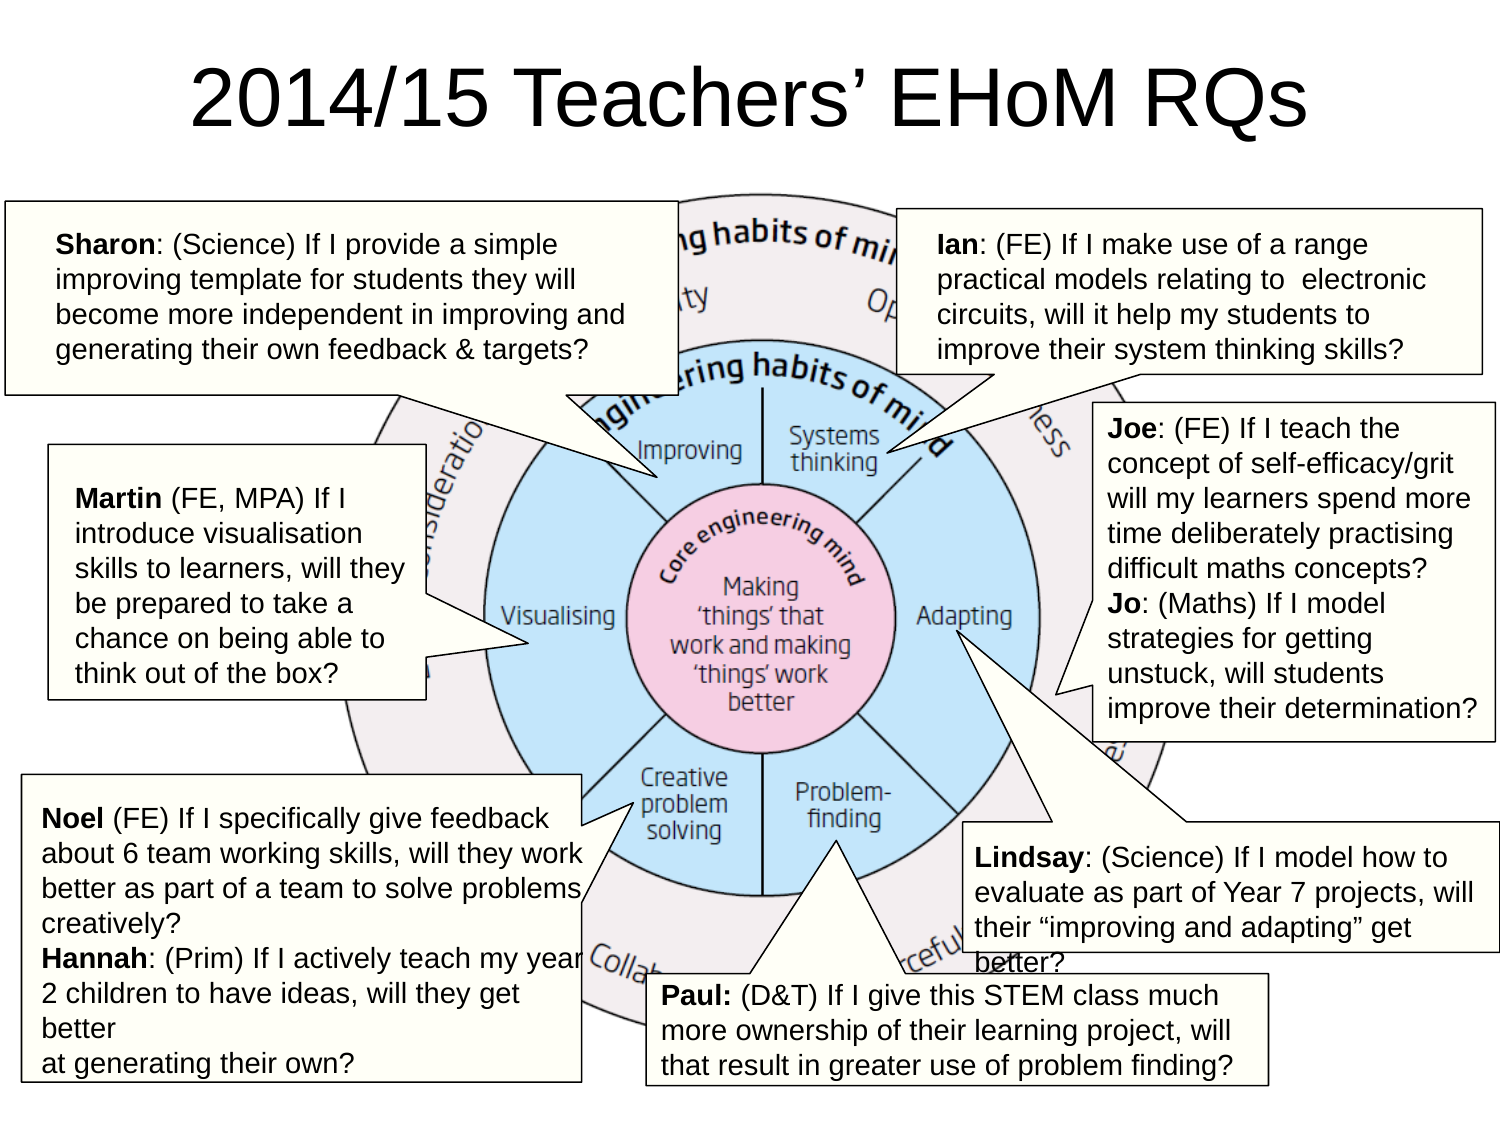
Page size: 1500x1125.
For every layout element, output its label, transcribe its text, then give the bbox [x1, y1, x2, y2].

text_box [959, 821, 1500, 1038]
picture [299, 164, 1236, 1080]
text_box Joe: (FE) If I teach the concept of self-efficacy/grit will my learners spend more time deliberately practising difficult maths concepts? Jo: (Maths) If I model strategies for getting unstuck, will students improve their determination? [1241, 402, 1496, 742]
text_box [21, 774, 617, 1083]
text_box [896, 208, 1483, 375]
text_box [645, 968, 1280, 1091]
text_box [4, 200, 679, 396]
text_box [47, 444, 427, 701]
title 2014/15 Teachers’ EHoM RQs [75, 45, 1425, 142]
